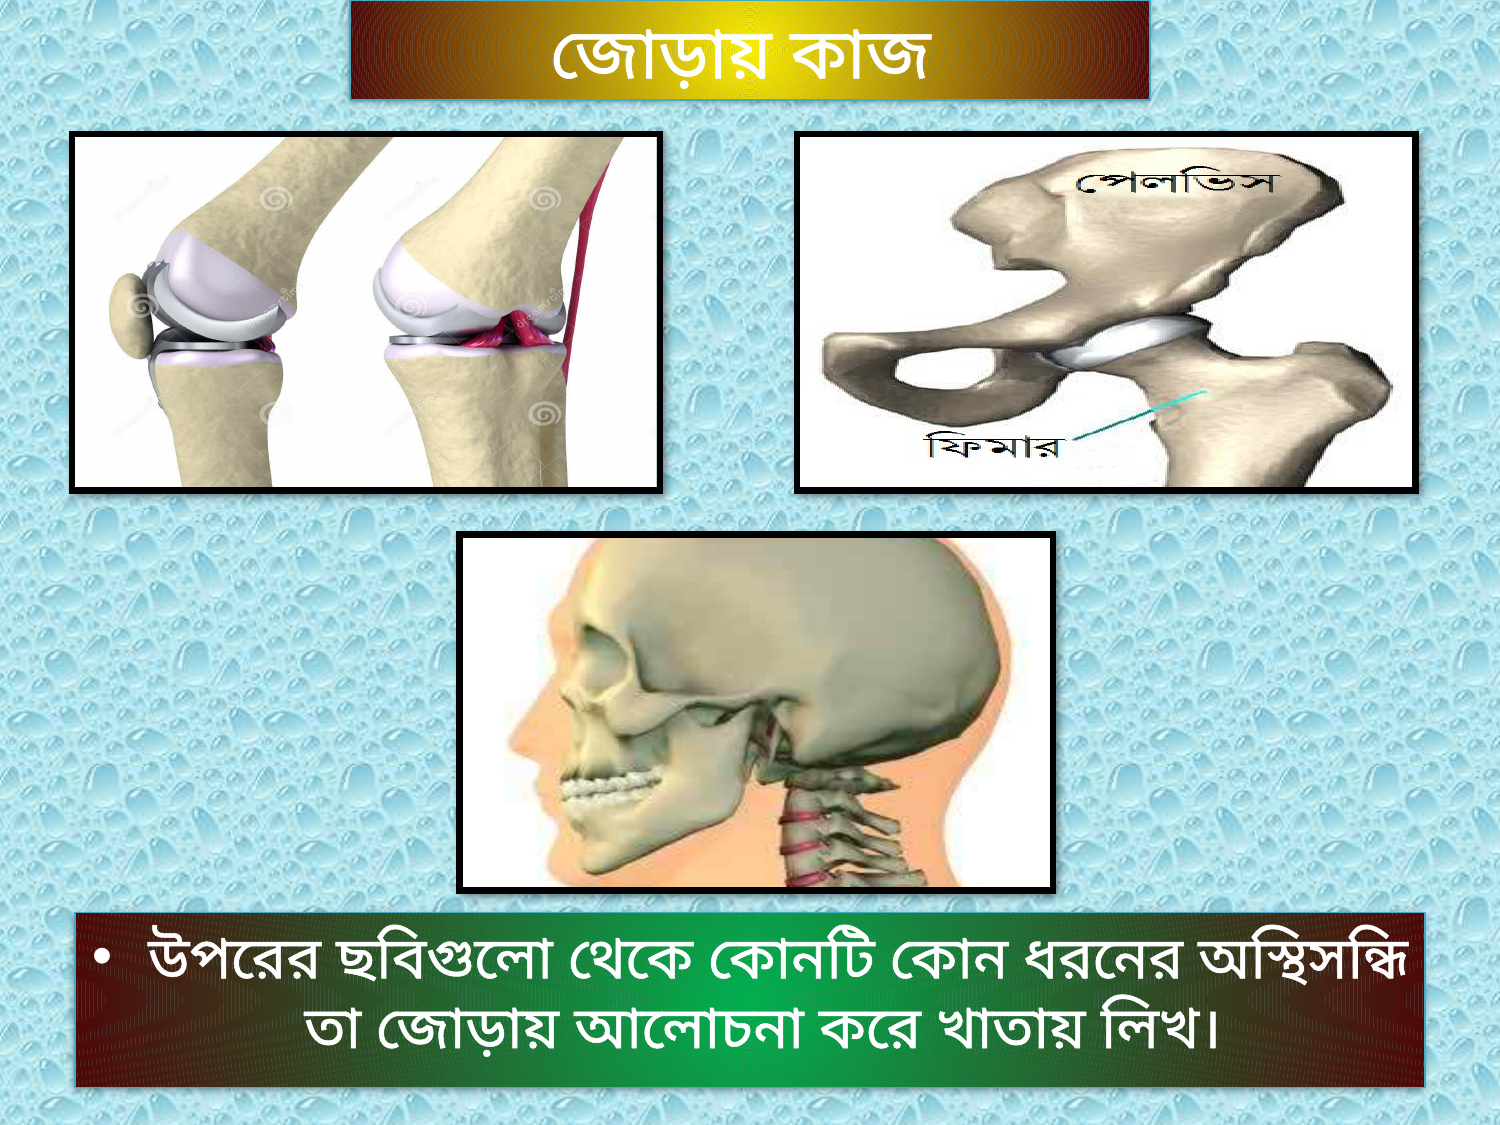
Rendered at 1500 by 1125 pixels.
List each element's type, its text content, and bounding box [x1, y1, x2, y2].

picture [0, 0, 1500, 1125]
title জোড়ায় কাজ [349, 0, 1151, 101]
list উপরের ছবিগুলো থেকে কোনটি কোন ধরনের অস্থিসন্ধি তা জোড়ায় আলোচনা করে খাতায় লিখ। [74, 912, 1426, 1088]
